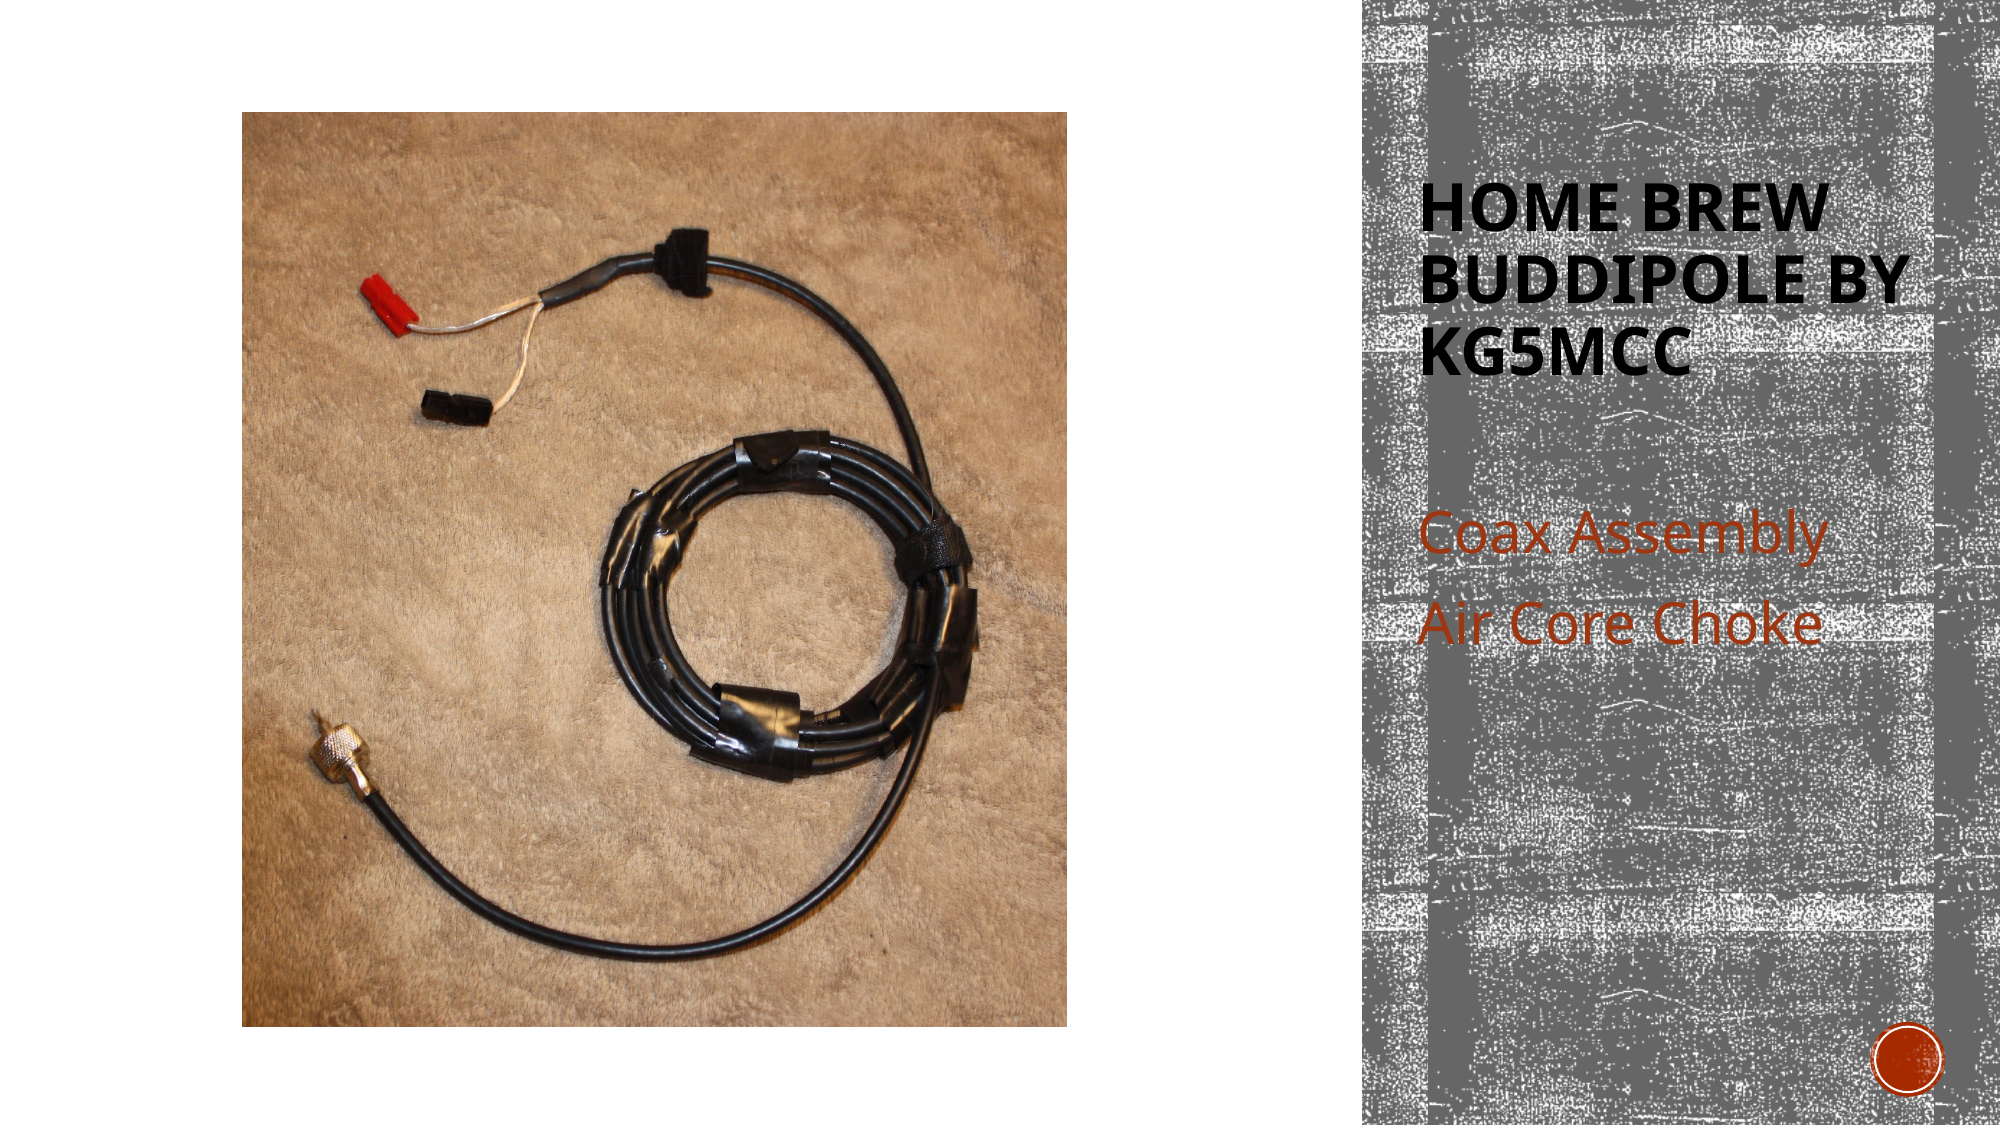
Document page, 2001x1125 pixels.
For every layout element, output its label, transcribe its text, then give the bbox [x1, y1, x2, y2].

list Coax Assembly Air Core Choke [1402, 397, 1928, 938]
title Home brew Buddipole By KG5MCC [1402, 112, 1928, 397]
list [246, 115, 1064, 1025]
